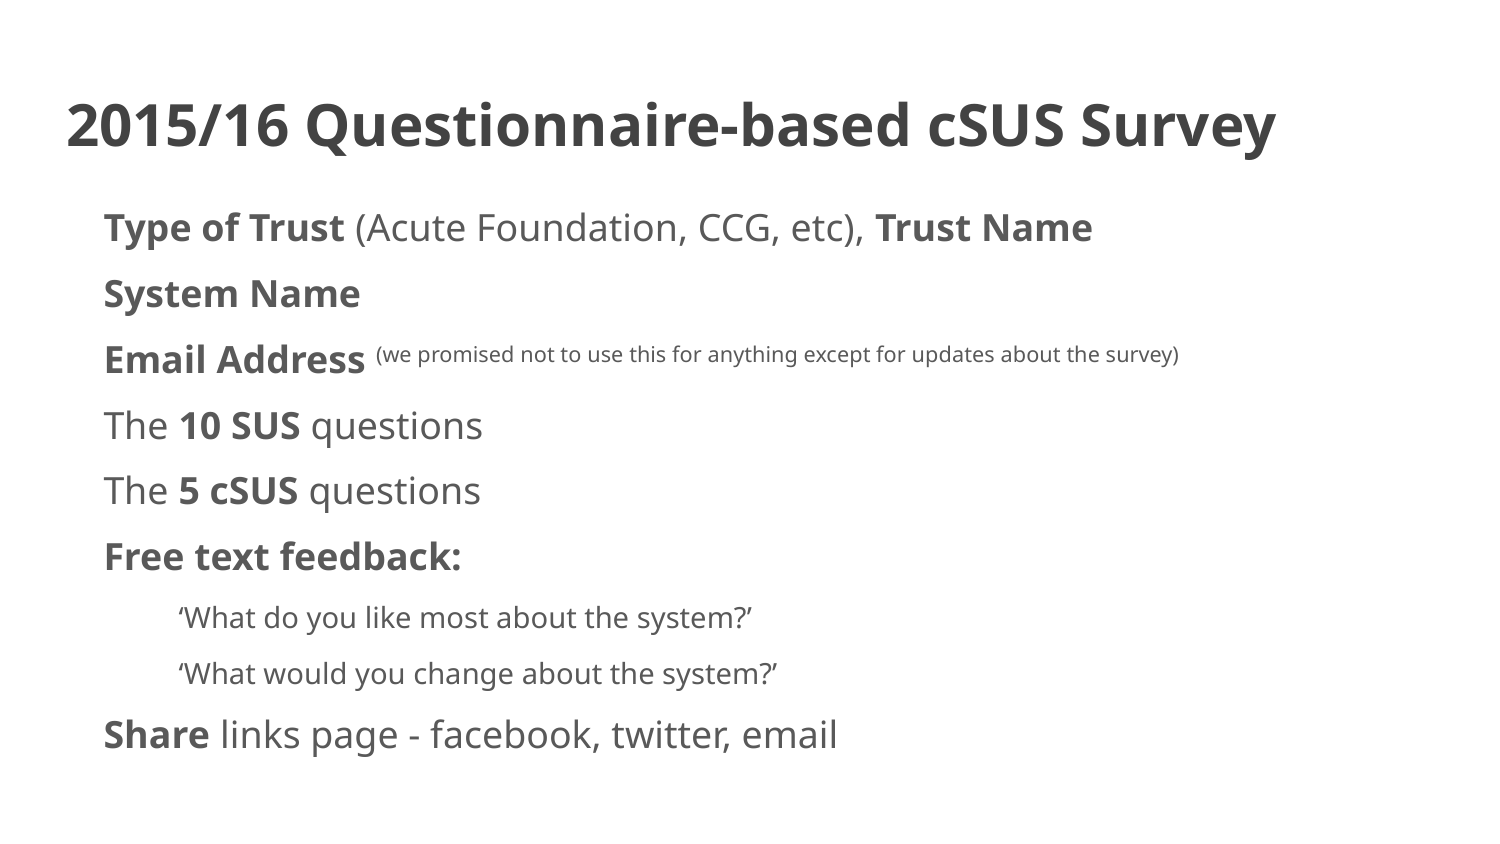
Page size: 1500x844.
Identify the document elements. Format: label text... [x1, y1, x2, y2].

list Type of Trust (Acute Foundation, CCG, etc), Trust Name System Name Email Address (we promised not to use this for anything except for updates about the survey) The 10 SUS questions The 5 cSUS questions Free text feedback: ‘What do you like most about the system?’ ‘What would you change about the system?’ Share links page - facebook, twitter, email [51, 189, 1449, 820]
title 2015/16 Questionnaire-based cSUS Survey [51, 72, 1449, 167]
